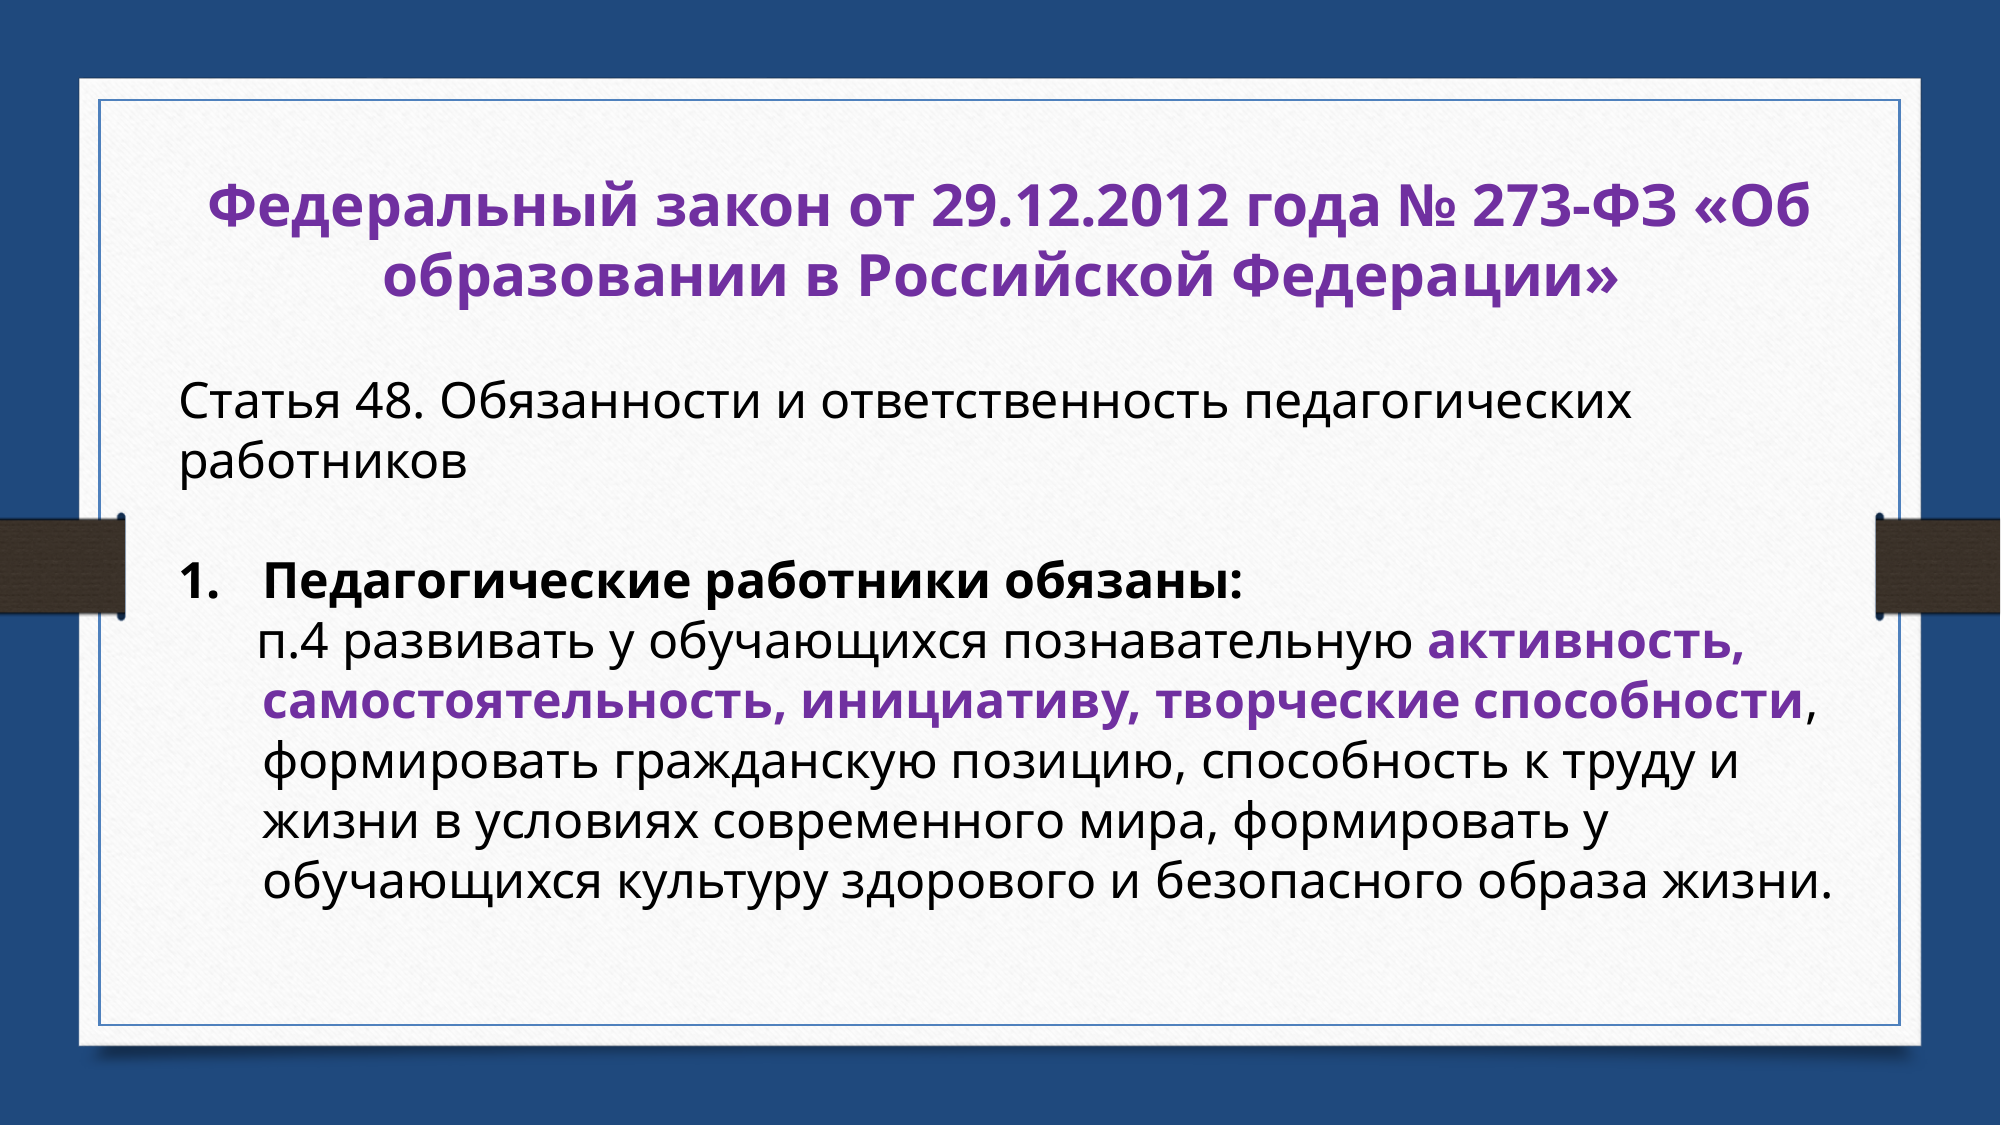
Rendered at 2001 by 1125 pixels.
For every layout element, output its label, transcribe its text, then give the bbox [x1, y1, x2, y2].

text_box Федеральный закон от 29.12.2012 года № 273-ФЗ «Об образовании в Российской Федерации» Статья 48. Обязанности и ответственность педагогических работников Педагогические работники обязаны: п.4 развивать у обучающихся познавательную активность, самостоятельность, инициативу, творческие способности, формировать гражданскую позицию, способность к труду и жизни в условиях современного мира, формировать у обучающихся культуру здорового и безопасного образа жизни. [163, 161, 1856, 916]
picture [0, 0, 2001, 1125]
